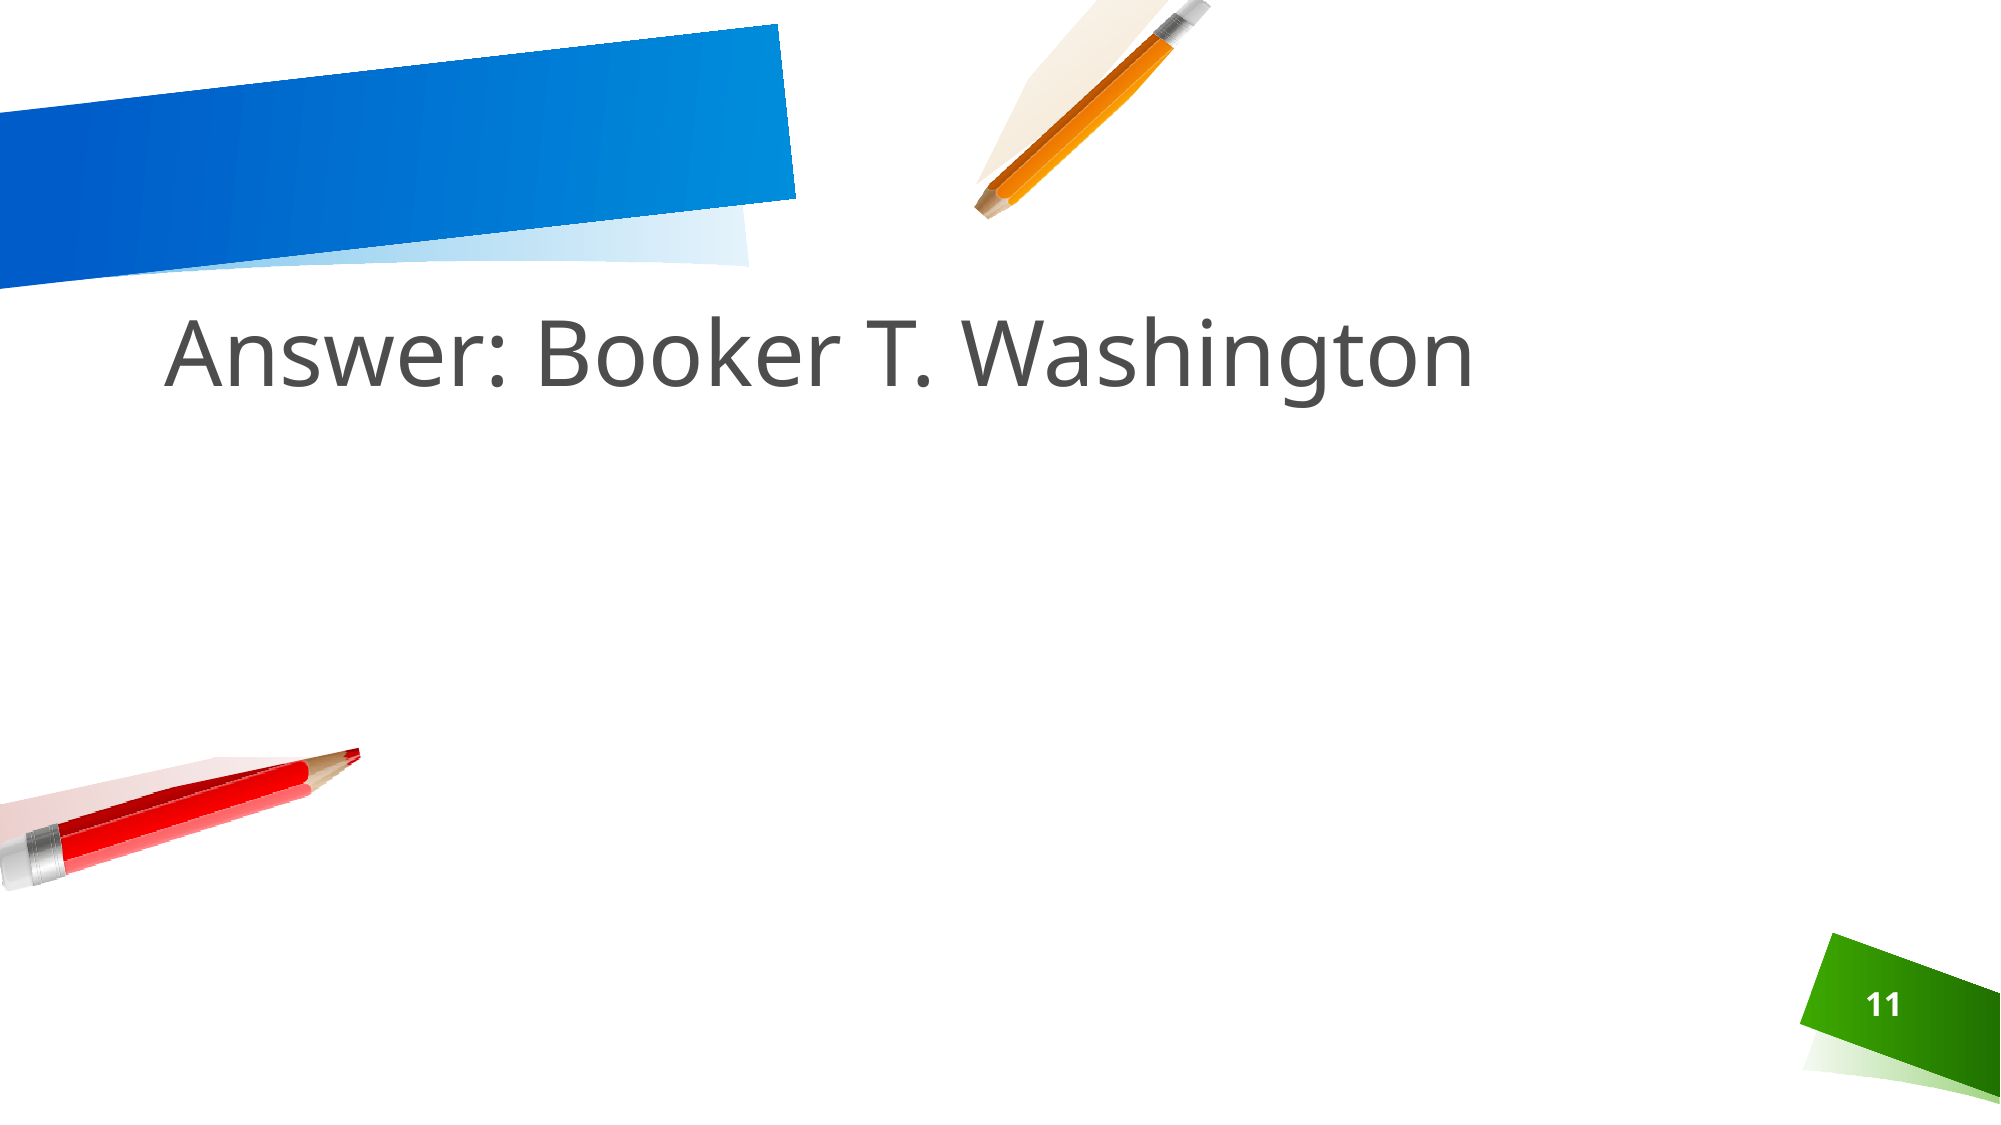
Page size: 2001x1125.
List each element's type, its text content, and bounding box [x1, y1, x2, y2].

slide_number 11 [1831, 975, 1937, 1036]
picture [0, 792, 149, 894]
list Answer: Booker T. Washington [149, 299, 1863, 1014]
picture [956, 0, 1217, 237]
